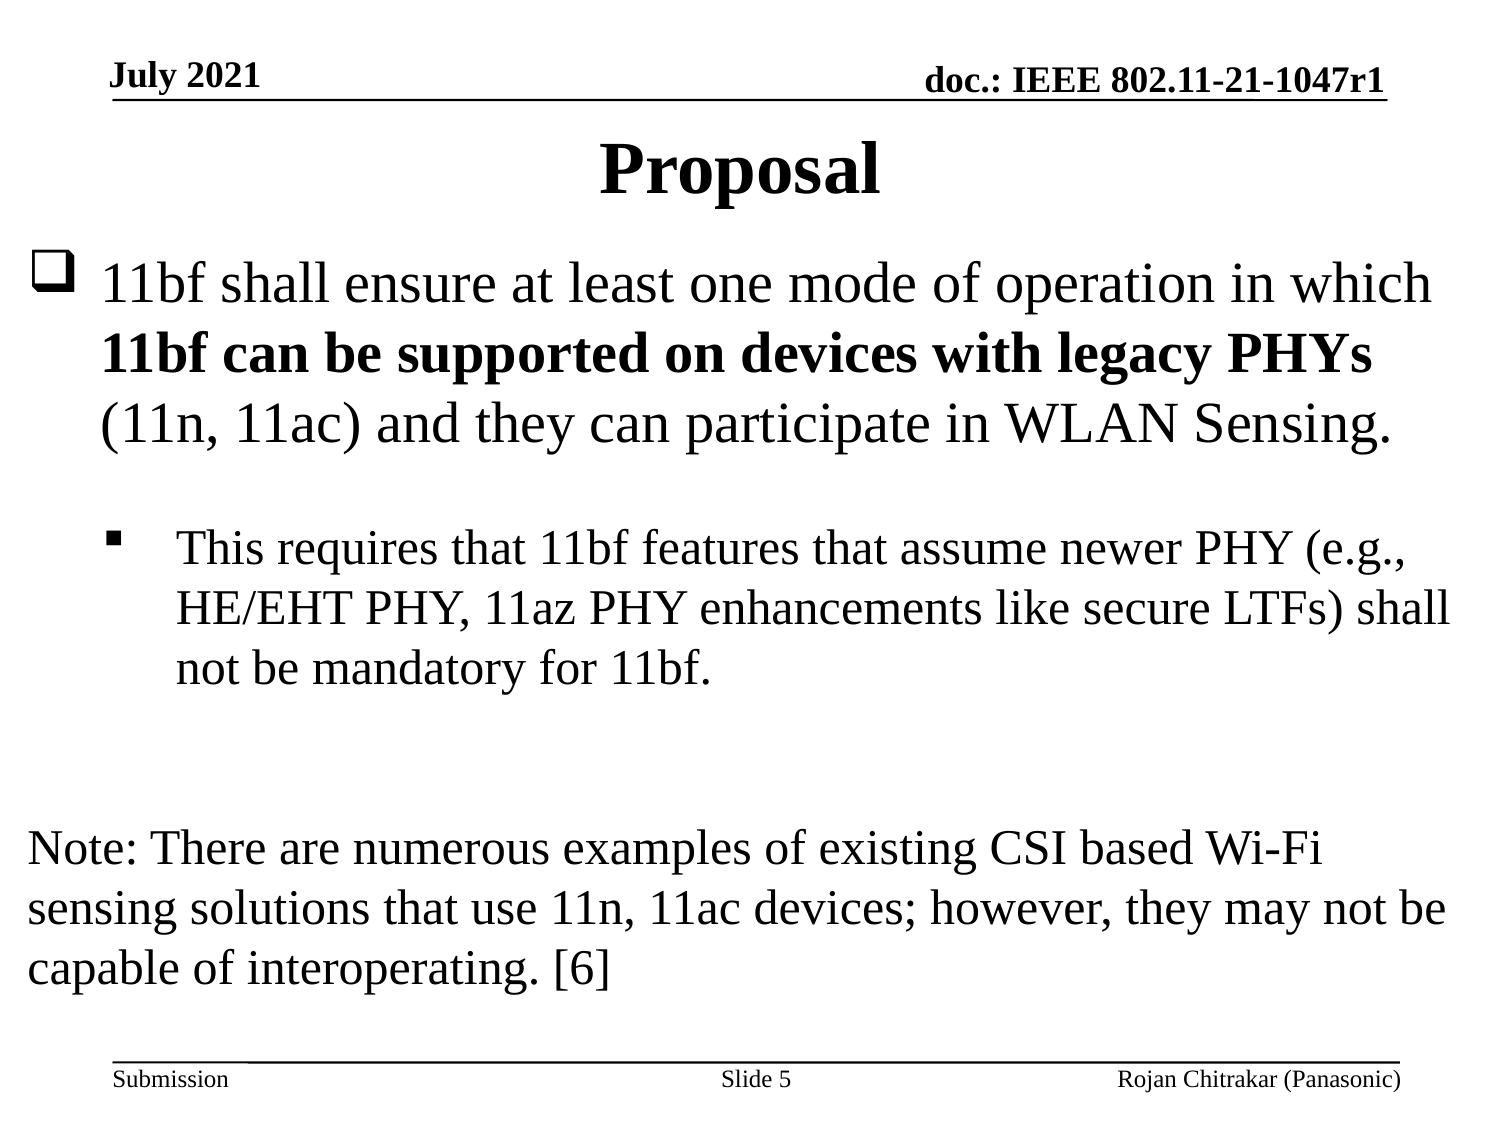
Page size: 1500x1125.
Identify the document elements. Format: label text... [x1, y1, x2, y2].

text_box Proposal [0, 111, 1500, 225]
text_box 11bf shall ensure at least one mode of operation in which 11bf can be supported on devices with legacy PHYs (11n, 11ac) and they can participate in WLAN Sensing. This requires that 11bf features that assume newer PHY (e.g., HE/EHT PHY, 11az PHY enhancements like secure LTFs) shall not be mandatory for 11bf. Note: There are numerous examples of existing CSI based Wi-Fi sensing solutions that use 11n, 11ac devices; however, they may not be capable of interoperating. [6] [12, 236, 1488, 1002]
slide_number Slide 5 [712, 1061, 800, 1093]
footer Rojan Chitrakar (Panasonic) [949, 1061, 1402, 1093]
